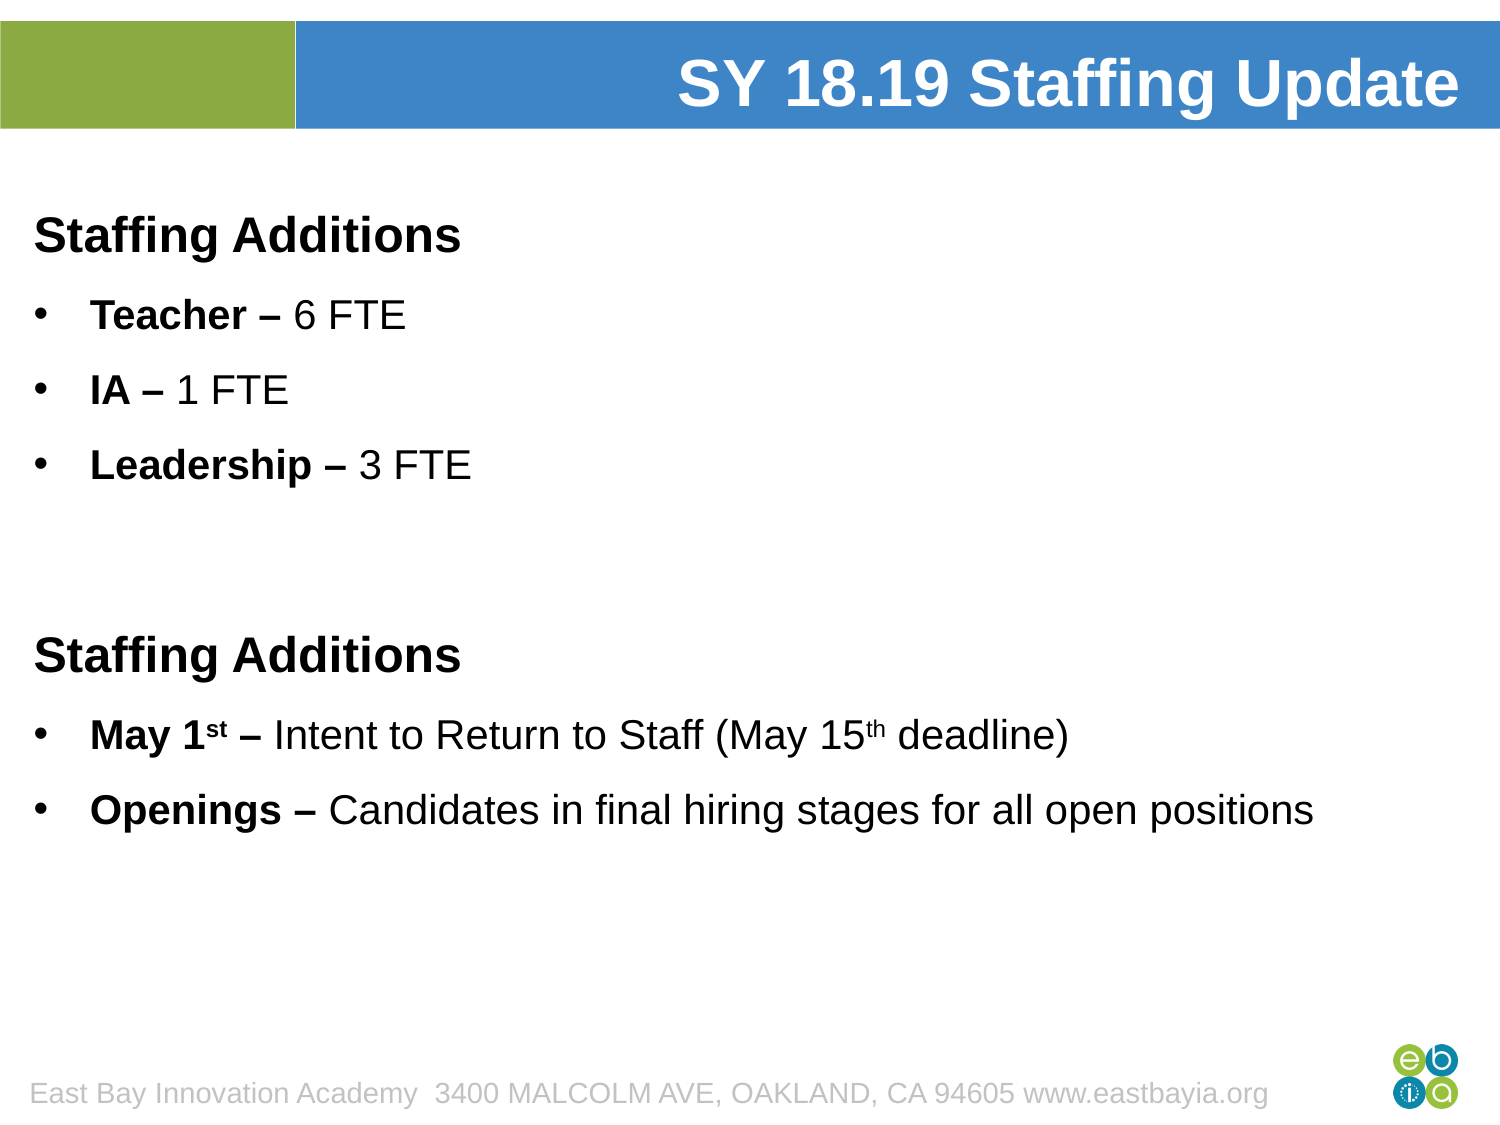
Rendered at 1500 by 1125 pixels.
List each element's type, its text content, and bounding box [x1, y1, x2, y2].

picture [1391, 1043, 1459, 1110]
picture [1409, 1088, 1414, 1102]
text_box East Bay Innovation Academy 3400 MALCOLM AVE, OAKLAND, CA 94605 www.eastbayia.org [14, 1059, 1486, 1125]
picture [1443, 1043, 1459, 1059]
text_box Staffing Additions Teacher – 6 FTE IA – 1 FTE Leadership – 3 FTE Staffing Additions May 1st – Intent to Return to Staff (May 15th deadline) Openings – Candidates in final hiring stages for all open positions [18, 135, 1482, 841]
title SY 18.19 Staffing Update [201, 59, 1477, 135]
text_box [296, 21, 1500, 129]
text_box [0, 21, 296, 129]
